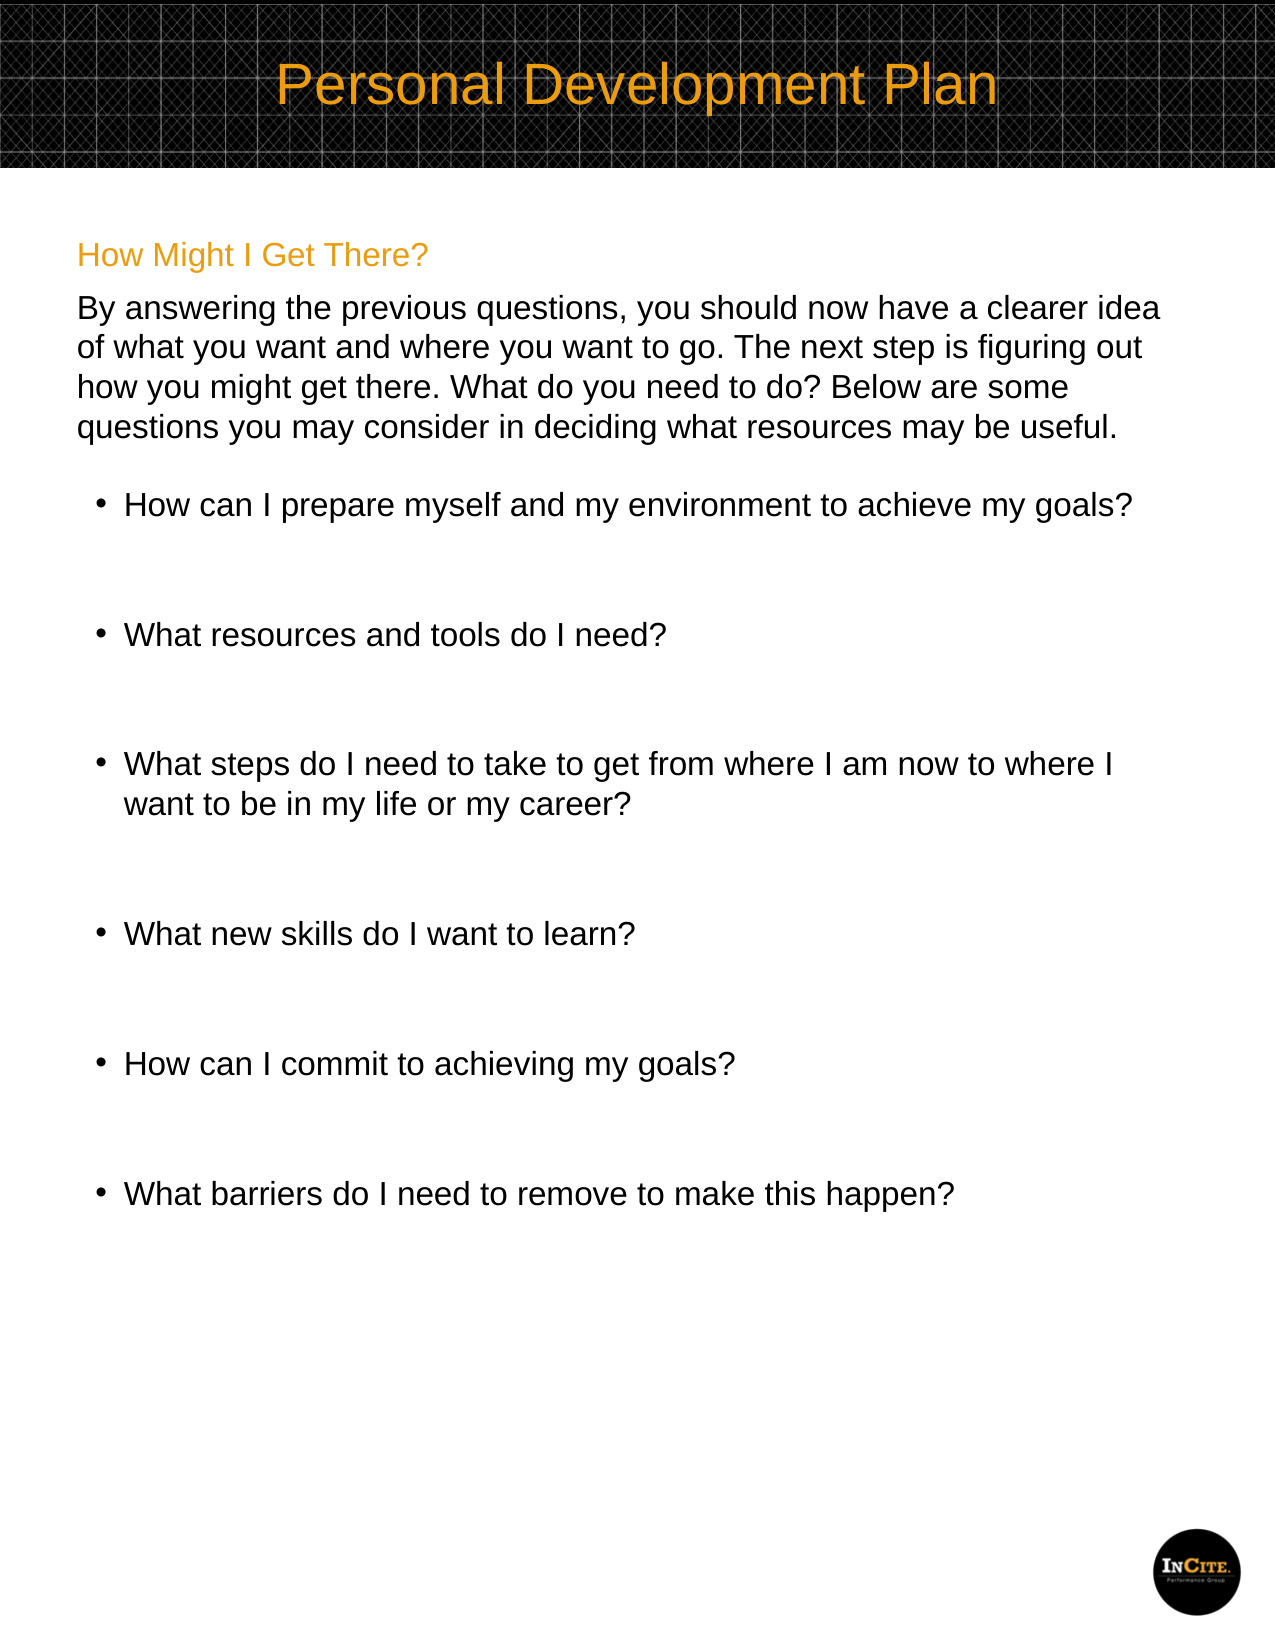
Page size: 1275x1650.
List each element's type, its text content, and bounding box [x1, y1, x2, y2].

picture [1149, 1526, 1245, 1618]
text_box Personal Development Plan [63, 28, 1212, 134]
text_box How Might I Get There? By answering the previous questions, you should now have a clearer idea of what you want and where you want to go. The next step is figuring out how you might get there. What do you need to do? Below are some questions you may consider in deciding what resources may be useful. How can I prepare myself and my environment to achieve my goals? What resources and tools do I need? What steps do I need to take to get from where I am now to where I want to be in my life or my career? What new skills do I want to learn? How can I commit to achieving my goals? What barriers do I need to remove to make this happen? [62, 225, 1200, 1220]
picture [0, 0, 1275, 168]
